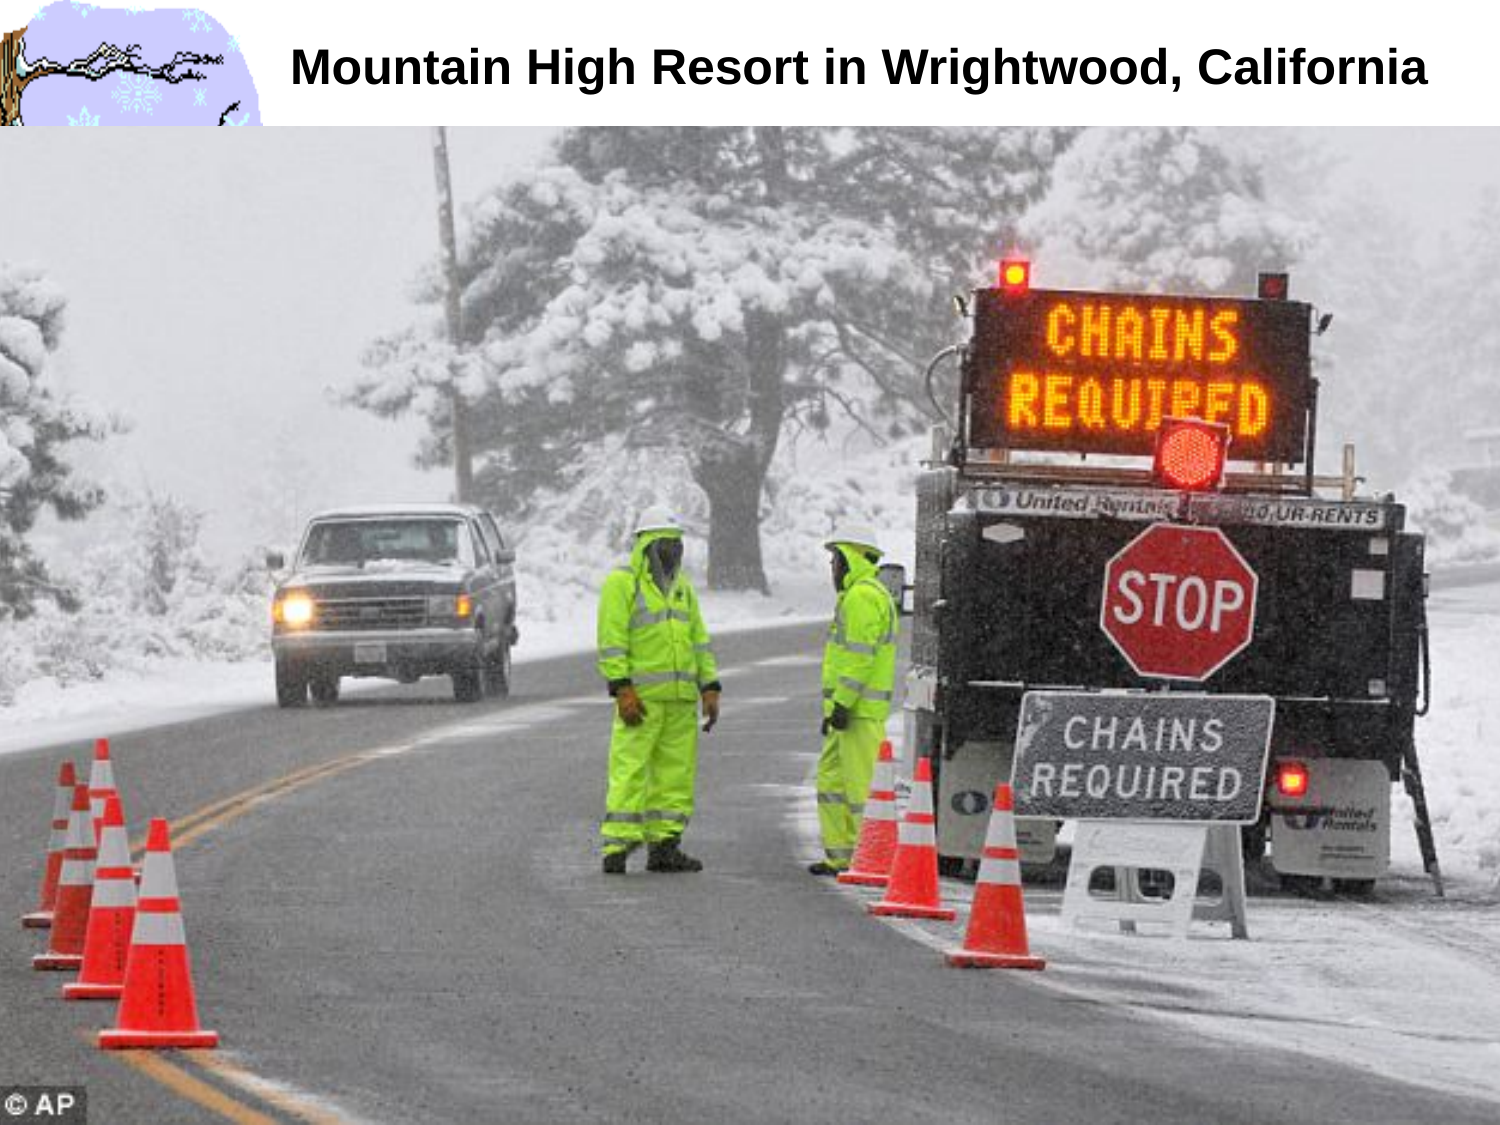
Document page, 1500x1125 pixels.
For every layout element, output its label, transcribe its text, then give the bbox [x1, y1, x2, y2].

title Mountain High Resort in Wrightwood, California [275, 3, 1500, 125]
picture [0, 0, 1500, 1125]
